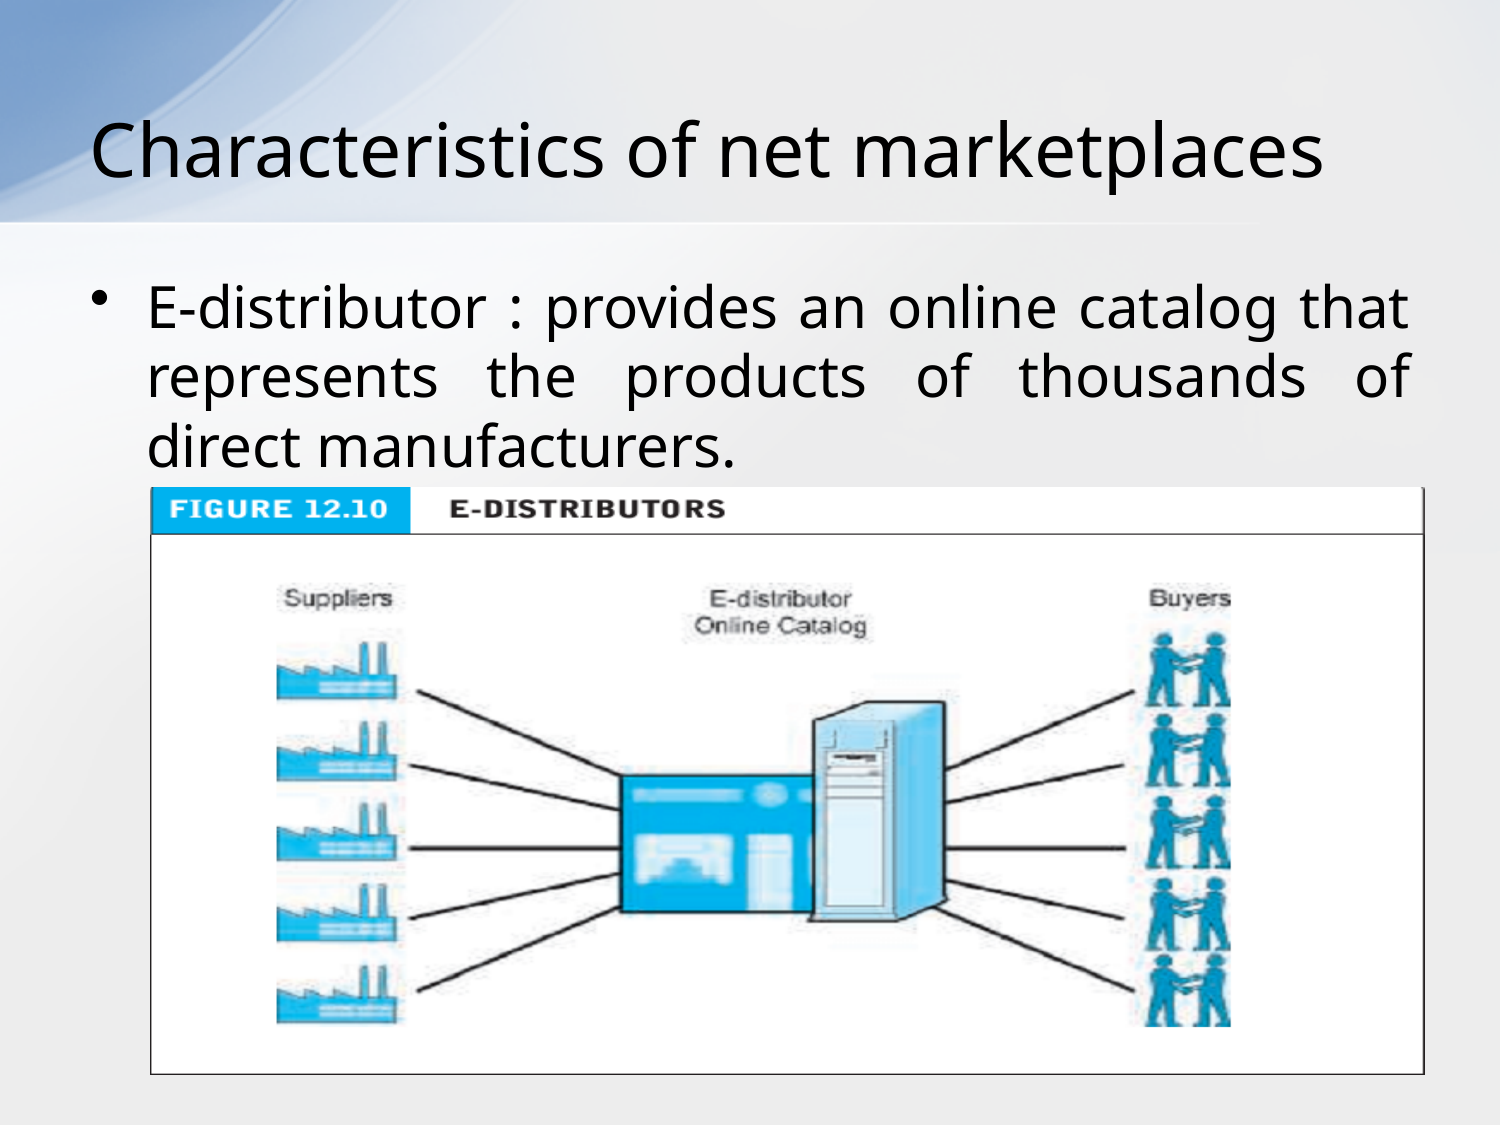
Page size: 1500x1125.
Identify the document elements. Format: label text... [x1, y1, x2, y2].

title Characteristics of net marketplaces [75, 58, 1425, 200]
picture [0, 0, 1500, 1125]
list E-distributor : provides an online catalog that represents the products of thousands of direct manufacturers. [75, 262, 1425, 1075]
